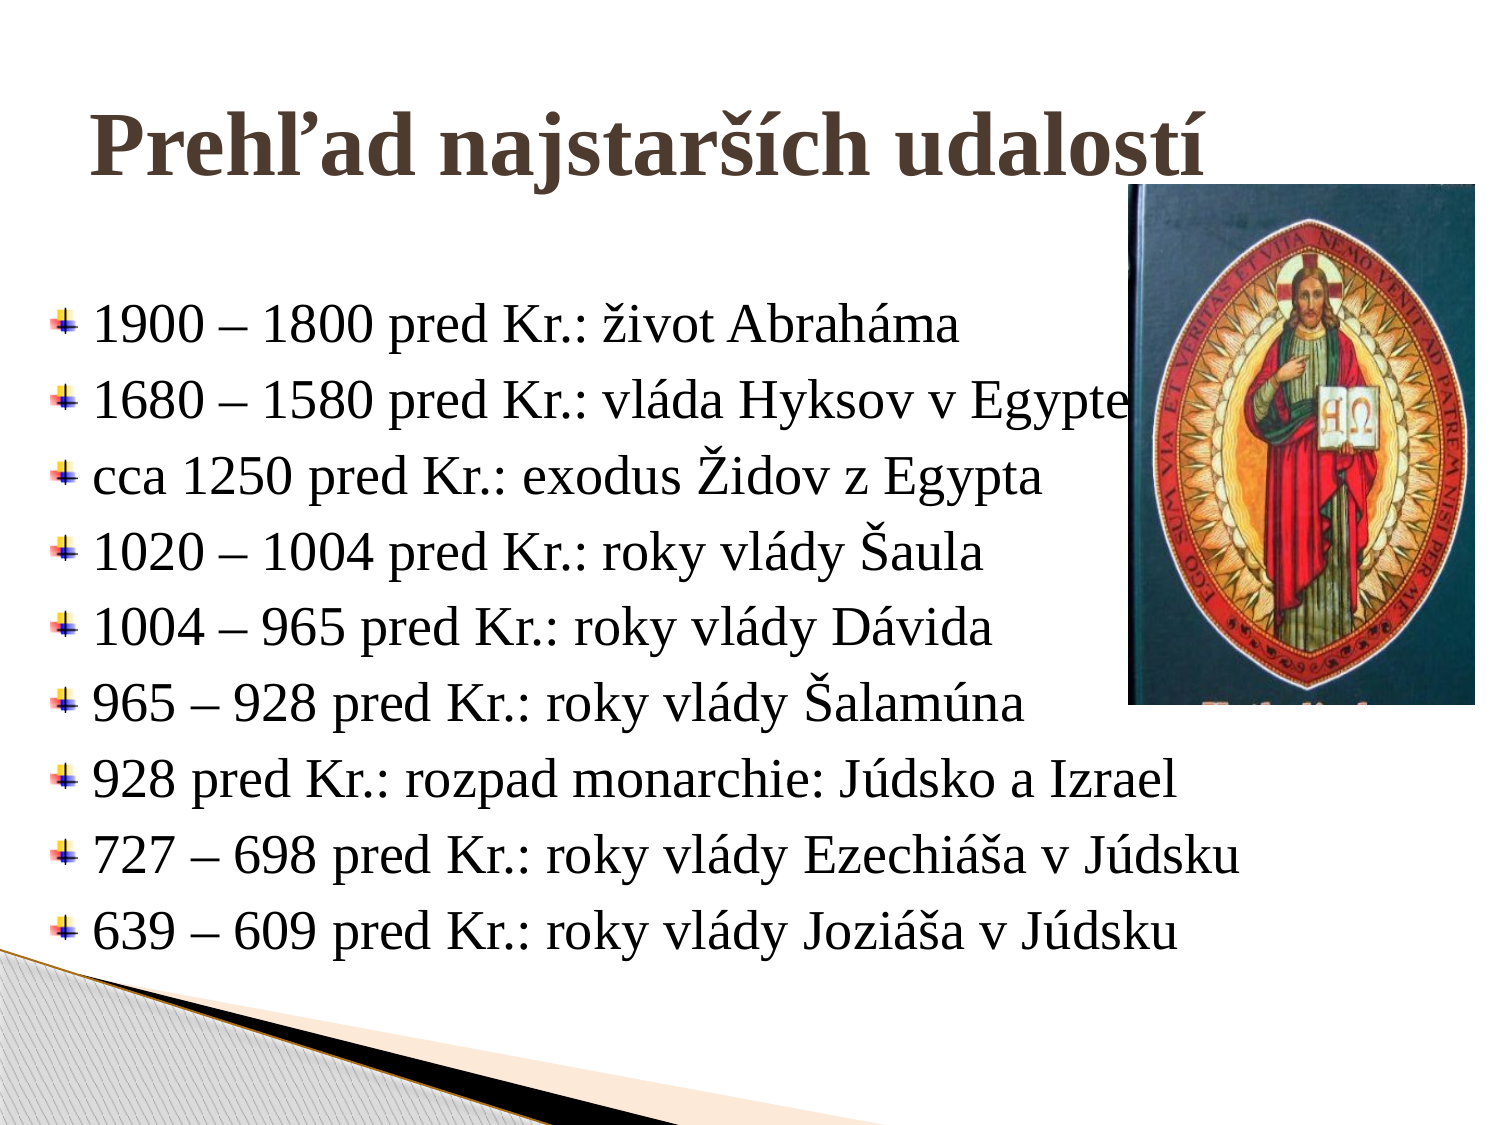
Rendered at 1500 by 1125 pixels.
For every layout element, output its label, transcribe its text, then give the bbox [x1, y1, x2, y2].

list 1900 – 1800 pred Kr.: život Abraháma 1680 – 1580 pred Kr.: vláda Hyksov v Egypte cca 1250 pred Kr.: exodus Židov z Egypta 1020 – 1004 pred Kr.: roky vlády Šaula 1004 – 965 pred Kr.: roky vlády Dávida 965 – 928 pred Kr.: roky vlády Šalamúna 928 pred Kr.: rozpad monarchie: Júdsko a Izrael 727 – 698 pred Kr.: roky vlády Ezechiáša v Júdsku 639 – 609 pred Kr.: roky vlády Joziáša v Júdsku [17, 278, 1368, 1022]
picture [50, 761, 78, 789]
picture [50, 306, 78, 334]
picture [50, 913, 78, 940]
picture [50, 533, 78, 561]
picture [50, 609, 78, 637]
picture [50, 458, 78, 485]
picture [50, 685, 78, 713]
picture [1127, 184, 1476, 705]
title Prehľad najstarších udalostí [75, 45, 1425, 233]
picture [50, 382, 78, 410]
picture [50, 837, 78, 865]
picture [1470, 617, 1476, 624]
